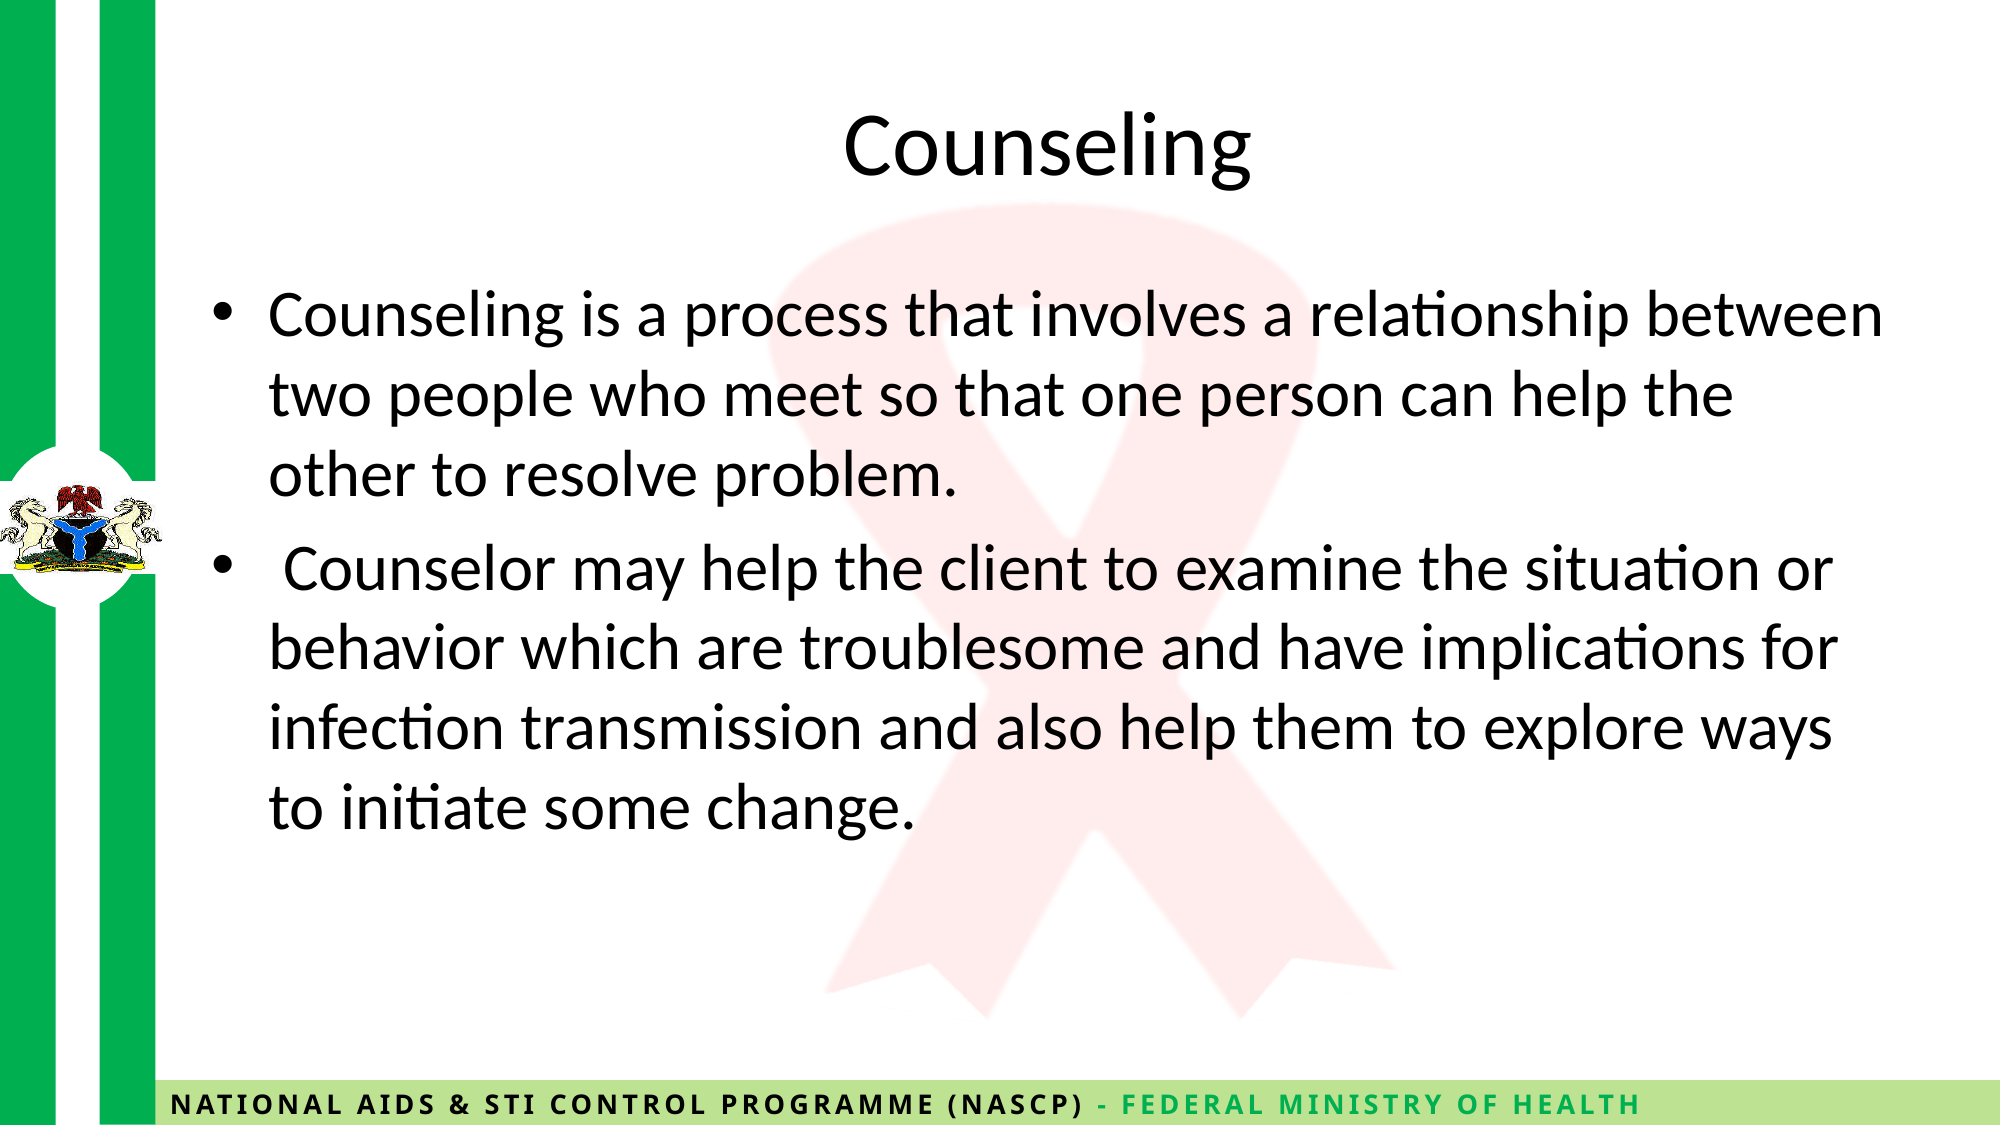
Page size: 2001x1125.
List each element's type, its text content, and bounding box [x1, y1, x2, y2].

title Counseling [196, 45, 1900, 233]
picture [0, 481, 166, 574]
list Counseling is a process that involves a relationship between two people who meet so that one person can help the other to resolve problem. Counselor may help the client to examine the situation or behavior which are troublesome and have implications for infection transmission and also help them to explore ways to initiate some change. [196, 262, 1900, 1005]
